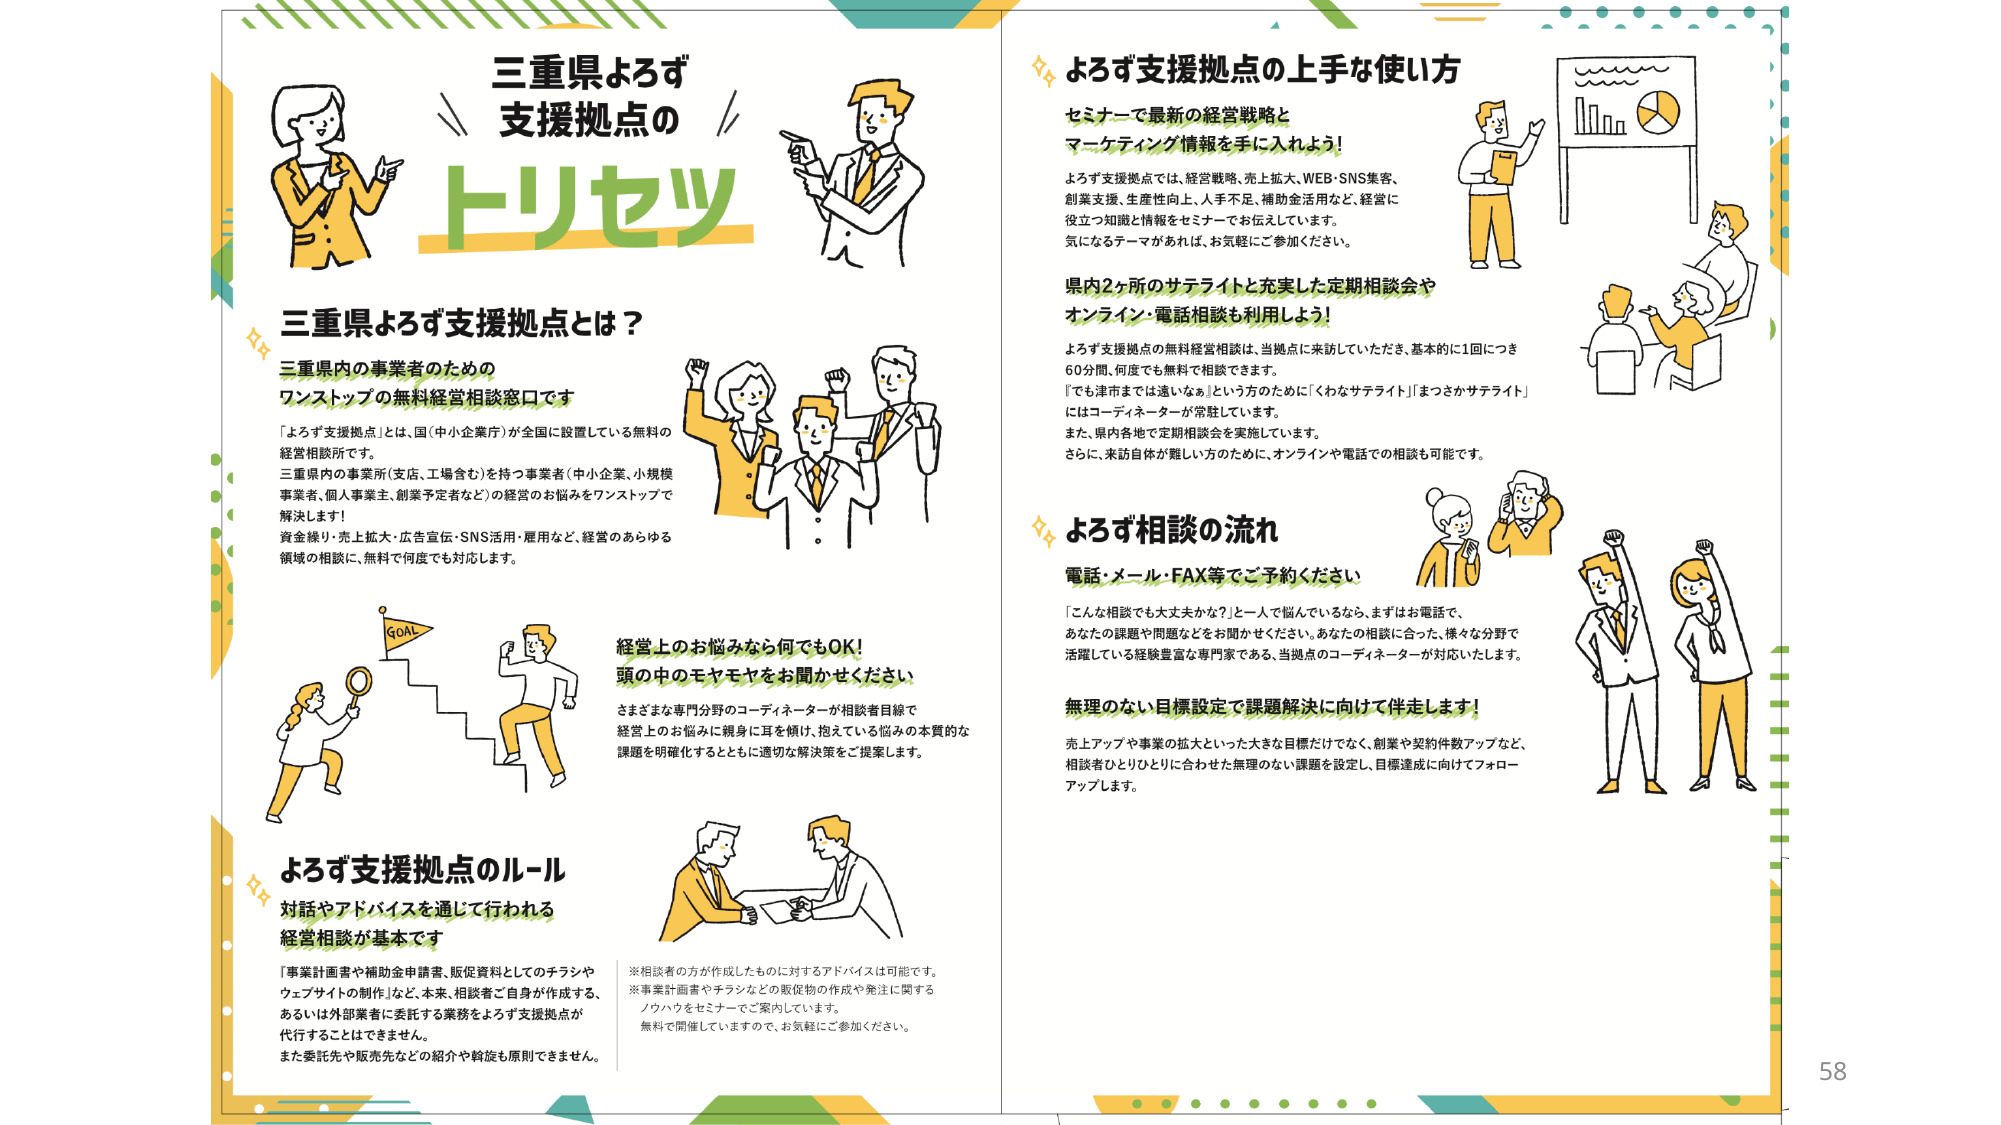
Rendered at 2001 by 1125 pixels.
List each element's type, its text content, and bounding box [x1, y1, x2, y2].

slide_number 58 [1789, 1042, 1863, 1103]
picture [211, 0, 1789, 1125]
